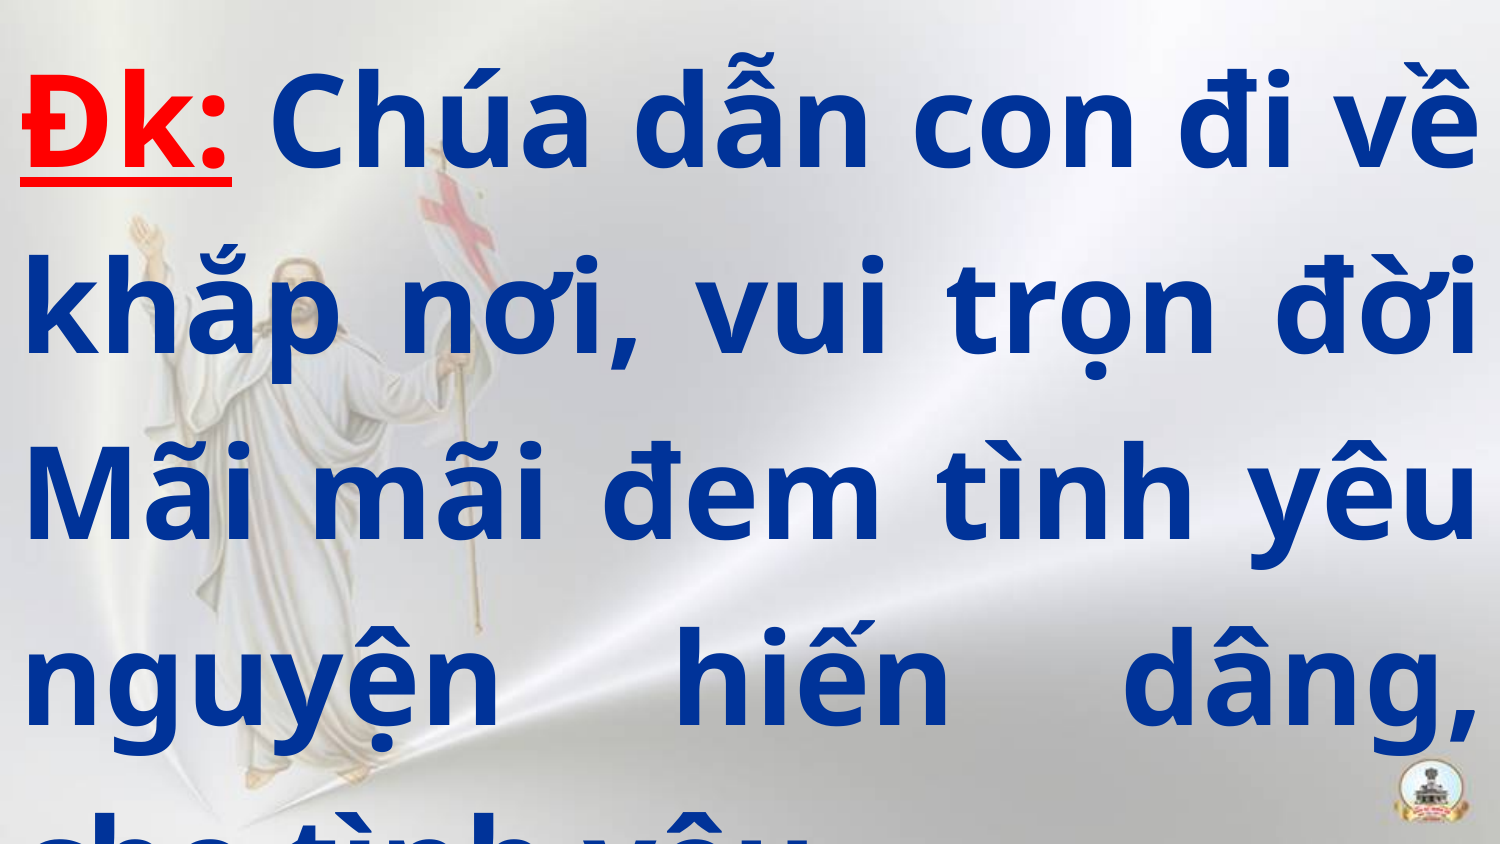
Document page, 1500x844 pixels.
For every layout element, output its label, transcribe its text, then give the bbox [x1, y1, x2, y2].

list Đk: Chúa dẫn con đi về khắp nơi, vui trọn đời Mãi mãi đem tình yêu nguyện hiến dâng, cho tình yêu. [0, 0, 1500, 844]
